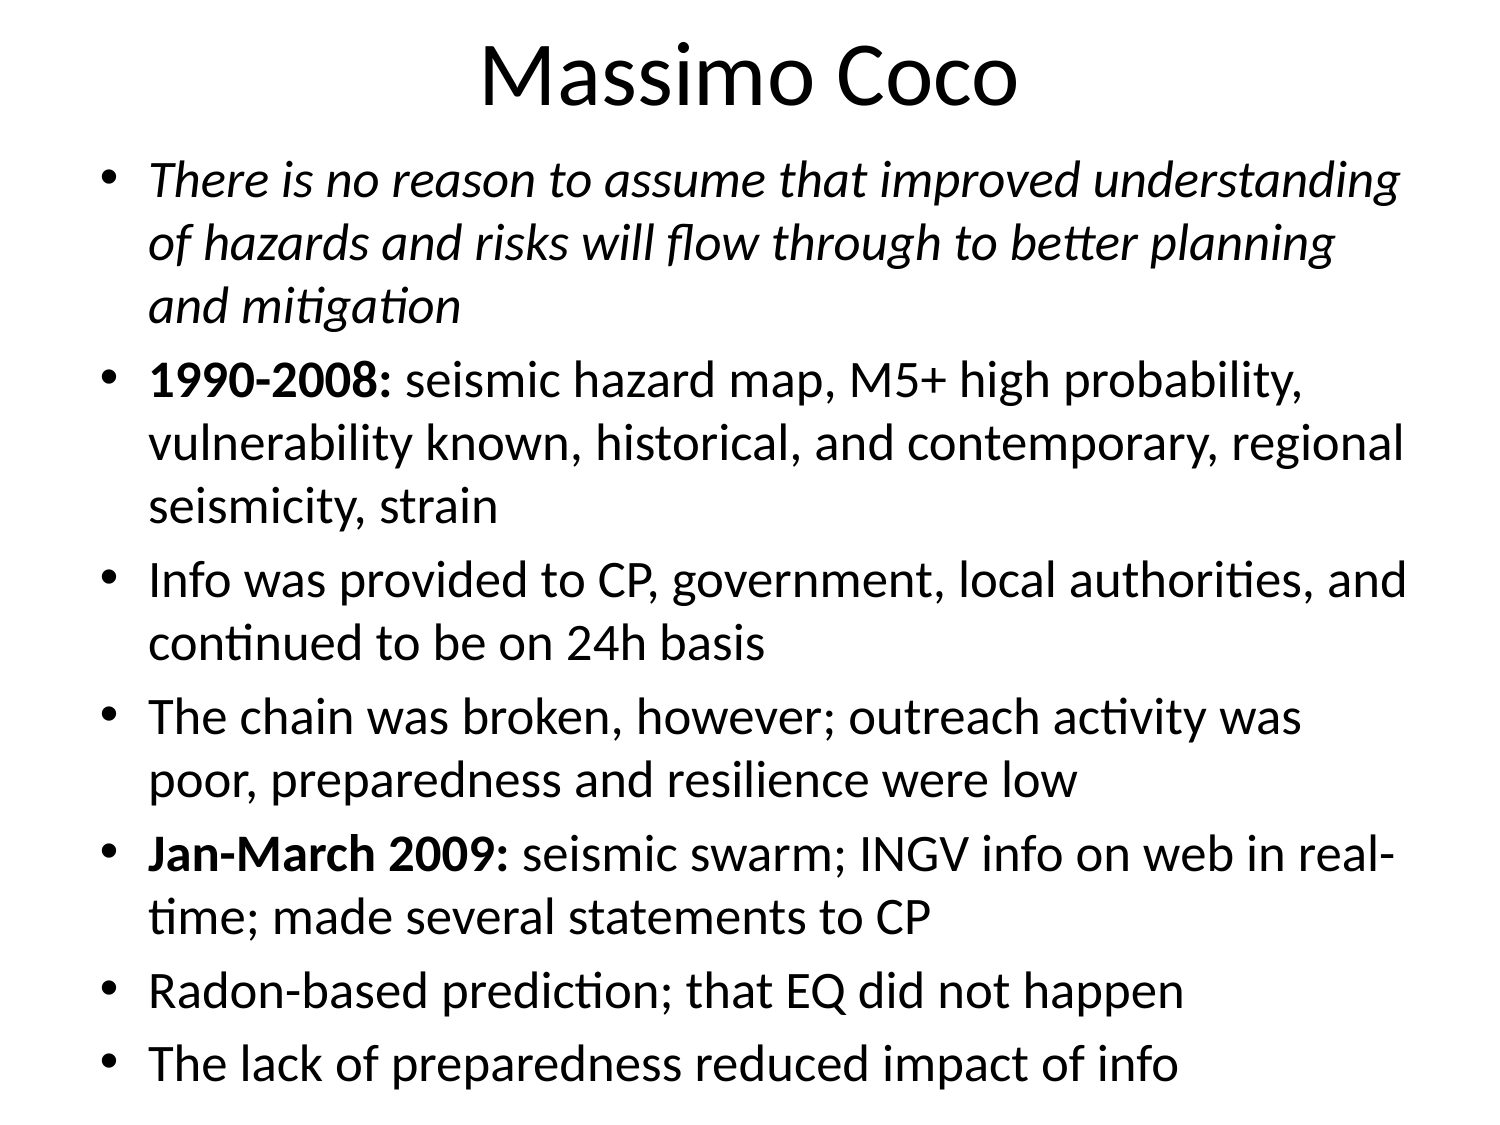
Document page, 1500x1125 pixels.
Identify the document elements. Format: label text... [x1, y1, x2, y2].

list There is no reason to assume that improved understanding of hazards and risks will flow through to better planning and mitigation 1990-2008: seismic hazard map, M5+ high probability, vulnerability known, historical, and contemporary, regional seismicity, strain Info was provided to CP, government, local authorities, and continued to be on 24h basis The chain was broken, however; outreach activity was poor, preparedness and resilience were low Jan-March 2009: seismic swarm; INGV info on web in real-time; made several statements to CP Radon-based prediction; that EQ did not happen The lack of preparedness reduced impact of info [85, 137, 1436, 1114]
title Massimo Coco [75, 0, 1425, 138]
